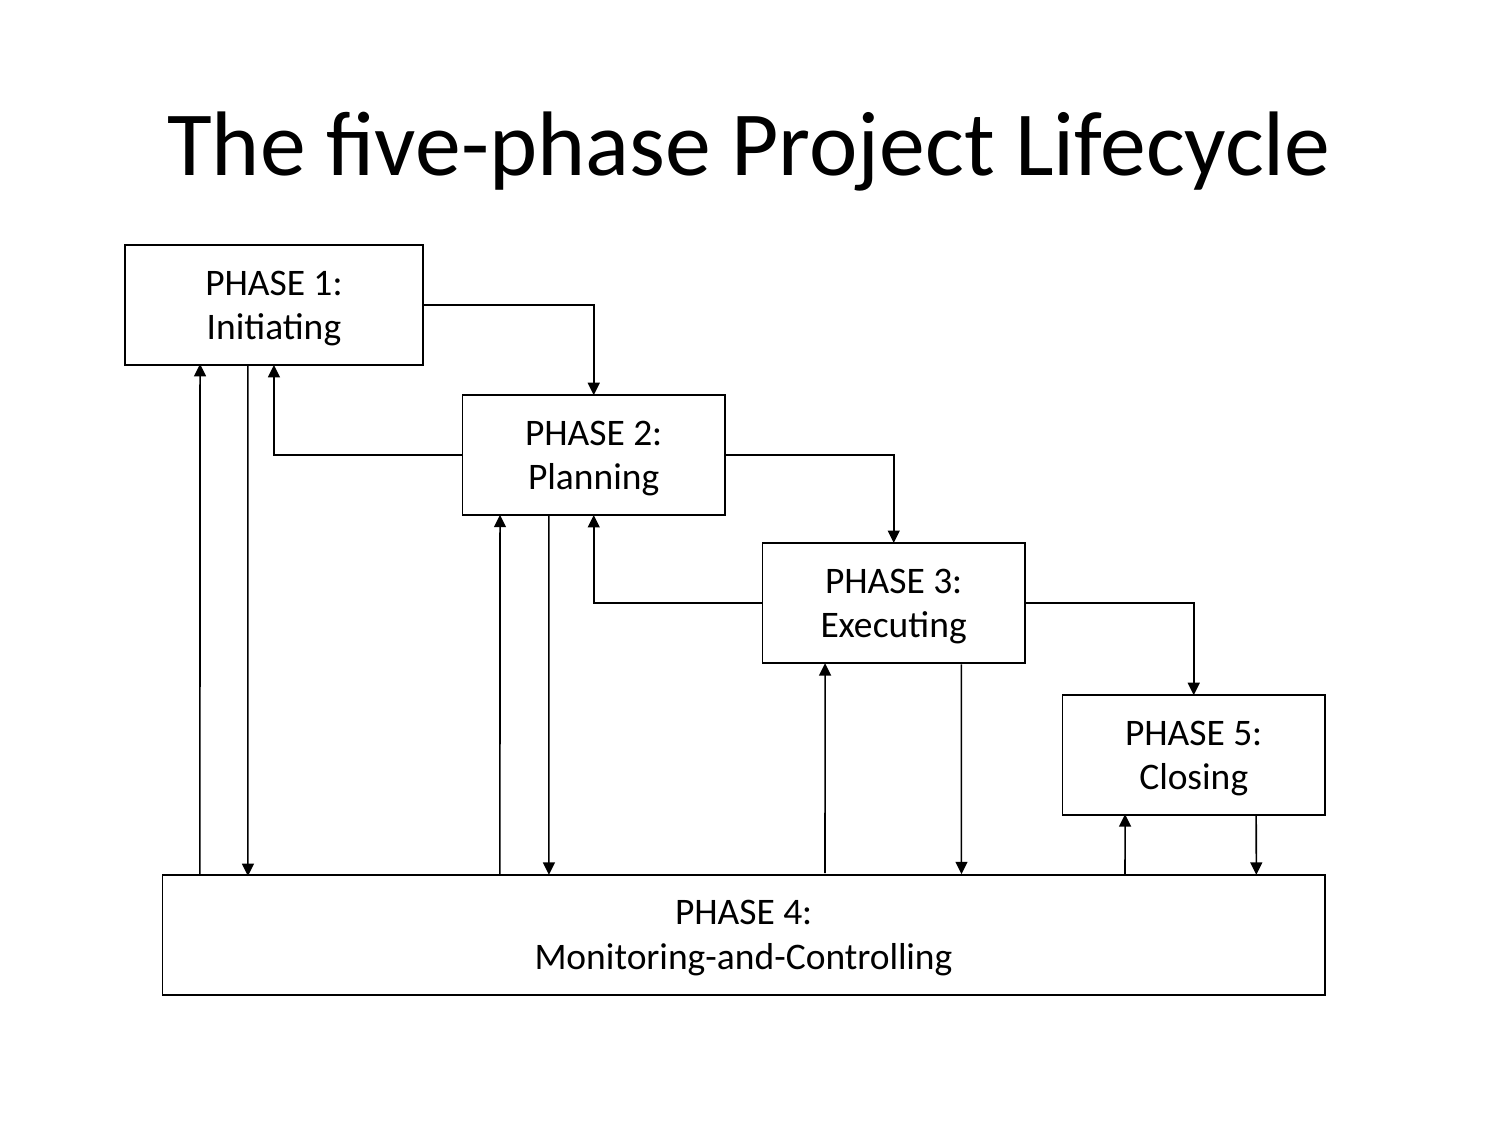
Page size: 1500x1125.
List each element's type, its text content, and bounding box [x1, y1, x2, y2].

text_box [273, 364, 463, 456]
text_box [1024, 602, 1194, 696]
text_box PHASE 5: Closing [1062, 695, 1325, 816]
text_box [241, 366, 255, 877]
text_box PHASE 2: Planning [462, 395, 725, 516]
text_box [593, 514, 763, 604]
title The five-phase Project Lifecycle [75, 45, 1425, 233]
text_box [493, 514, 507, 875]
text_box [422, 304, 594, 396]
text_box [818, 663, 832, 874]
text_box [542, 514, 556, 875]
text_box PHASE 3: Executing [762, 542, 1025, 663]
text_box [1118, 814, 1132, 875]
text_box PHASE 1: Initiating [125, 245, 423, 366]
text_box PHASE 4: Monitoring-and-Controlling [162, 875, 1325, 996]
text_box [193, 364, 207, 874]
text_box [1250, 814, 1263, 875]
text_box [724, 454, 894, 544]
text_box [955, 664, 968, 875]
